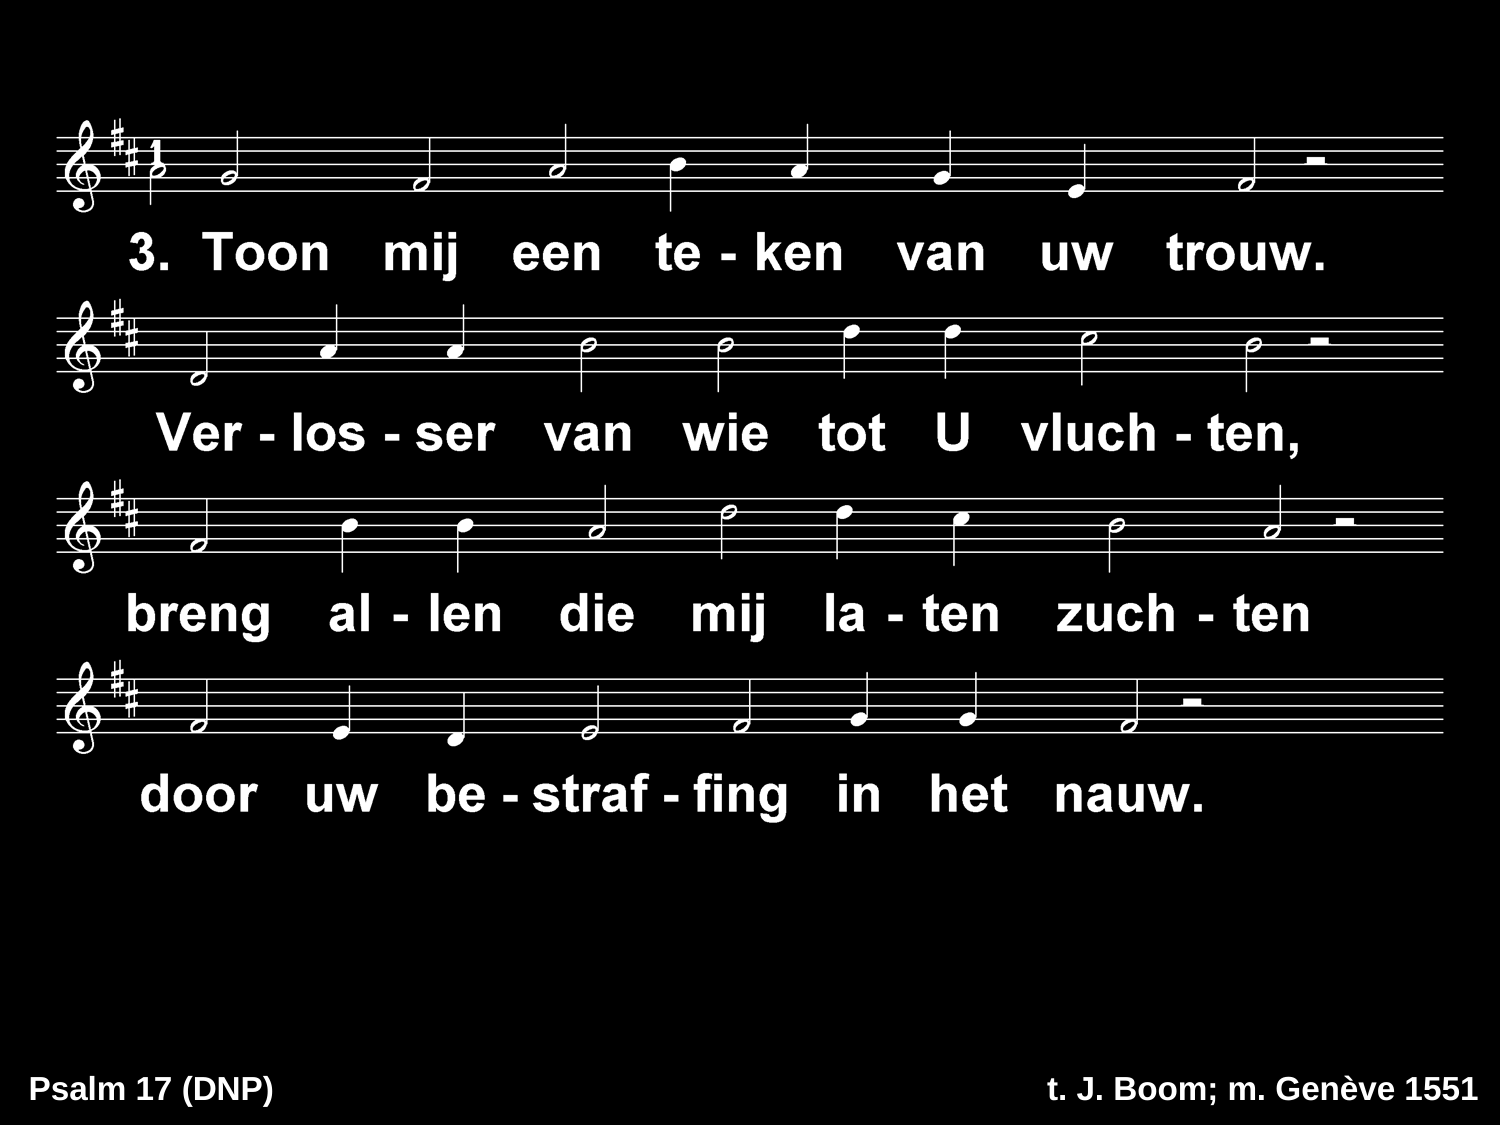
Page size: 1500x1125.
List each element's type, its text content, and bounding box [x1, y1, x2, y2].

picture [42, 103, 1458, 838]
text_box Psalm 17 (DNP) t. J. Boom; m. Genève 1551 [13, 1059, 1495, 1115]
